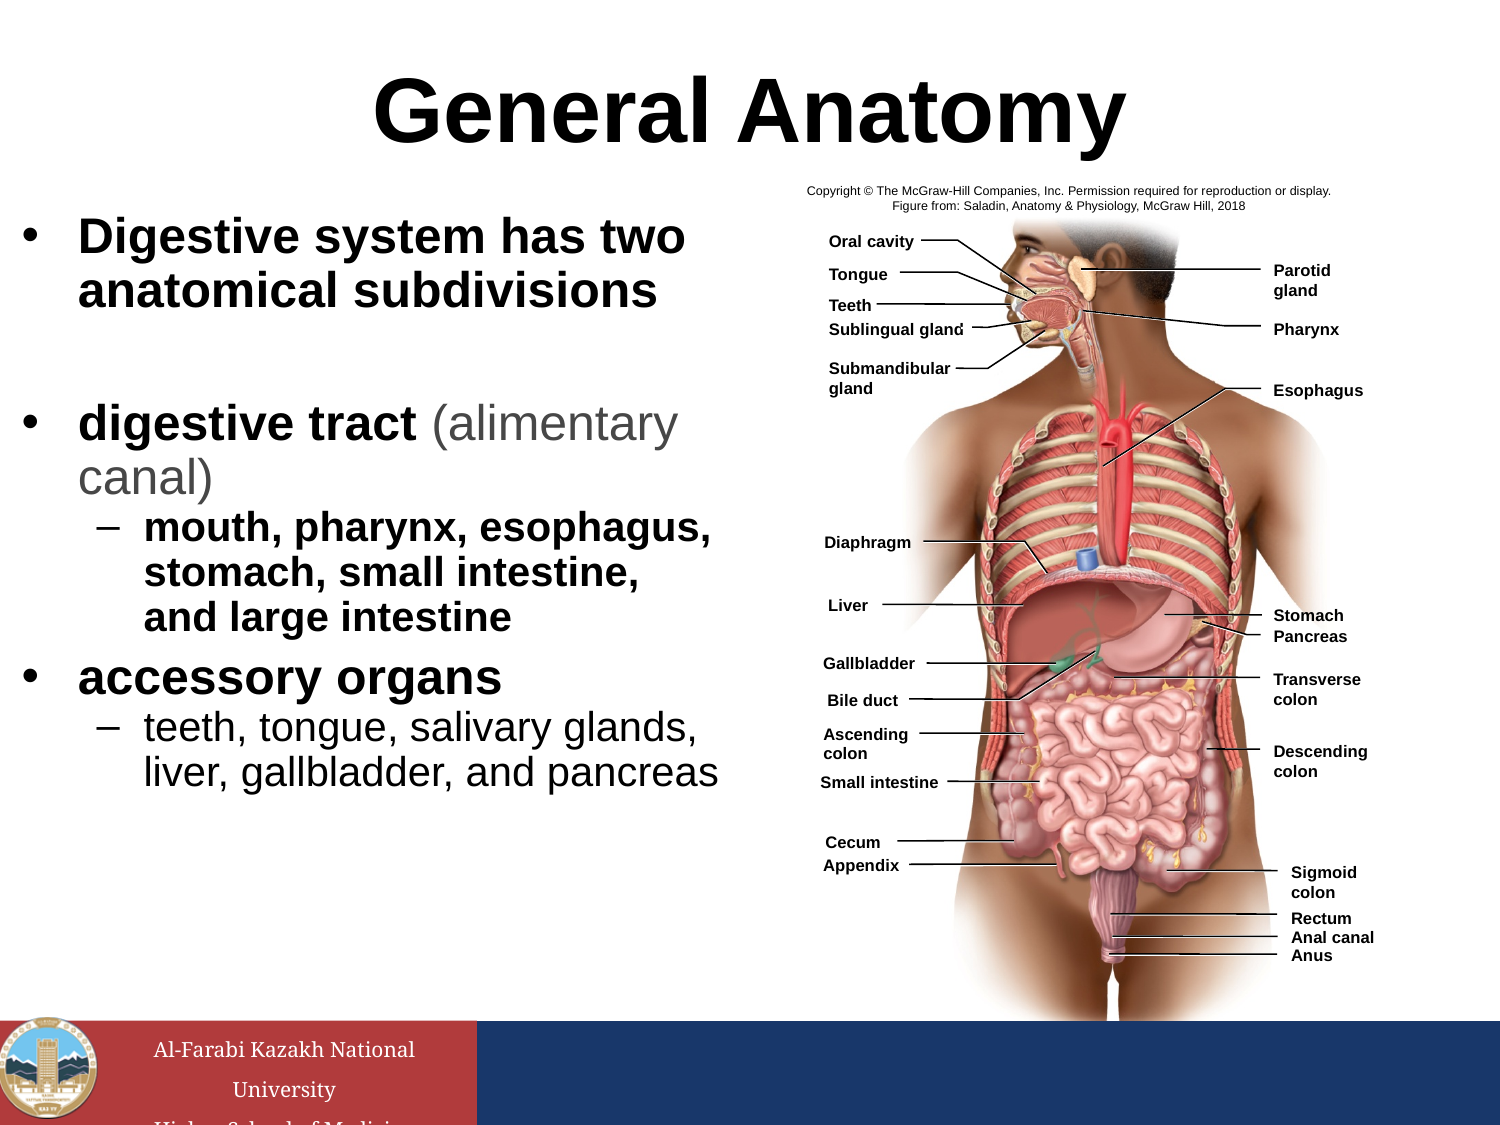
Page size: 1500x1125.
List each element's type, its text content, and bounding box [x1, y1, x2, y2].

text_box Teeth [828, 294, 874, 315]
text_box Esophagus [1339, 379, 1366, 400]
picture [899, 215, 1335, 1017]
text_box Gallbladder [823, 653, 894, 674]
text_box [0, 1017, 1500, 1125]
text_box Ascending colon [823, 723, 894, 764]
text_box Diaphragm [824, 531, 894, 552]
text_box Pancreas [1339, 626, 1350, 647]
text_box Sigmoid colon [1339, 861, 1359, 902]
text_box Sublingual gland [828, 318, 894, 339]
text_box Appendix [823, 854, 894, 875]
text_box Copyright © The McGraw-Hill Companies, Inc. Permission required for reproduction or display. Figure from: Saladin, Anatomy & Physiology, McGraw Hill, 2018 [791, 174, 1347, 220]
text_box Bile duct [827, 690, 894, 711]
list Digestive system has two anatomical subdivisions digestive tract (alimentary canal) mouth, pharynx, esophagus, stomach, small intestine, and large intestine accessory organs teeth, tongue, salivary glands, liver, gallbladder, and pancreas [14, 203, 732, 1015]
text_box Tongue [828, 263, 890, 284]
text_box Stomach [1339, 605, 1346, 626]
text_box Oral cavity [828, 230, 894, 251]
text_box Liver [828, 594, 870, 615]
text_box Small intestine [820, 771, 894, 792]
text_box Descending colon [1339, 740, 1370, 781]
text_box Transverse colon [1339, 668, 1364, 709]
title General Anatomy [0, 12, 1500, 200]
text_box Submandibular gland [828, 357, 894, 398]
text_box Rectum [1339, 907, 1355, 927]
text_box Anal canal [1339, 927, 1377, 948]
text_box Cecum [825, 831, 884, 852]
